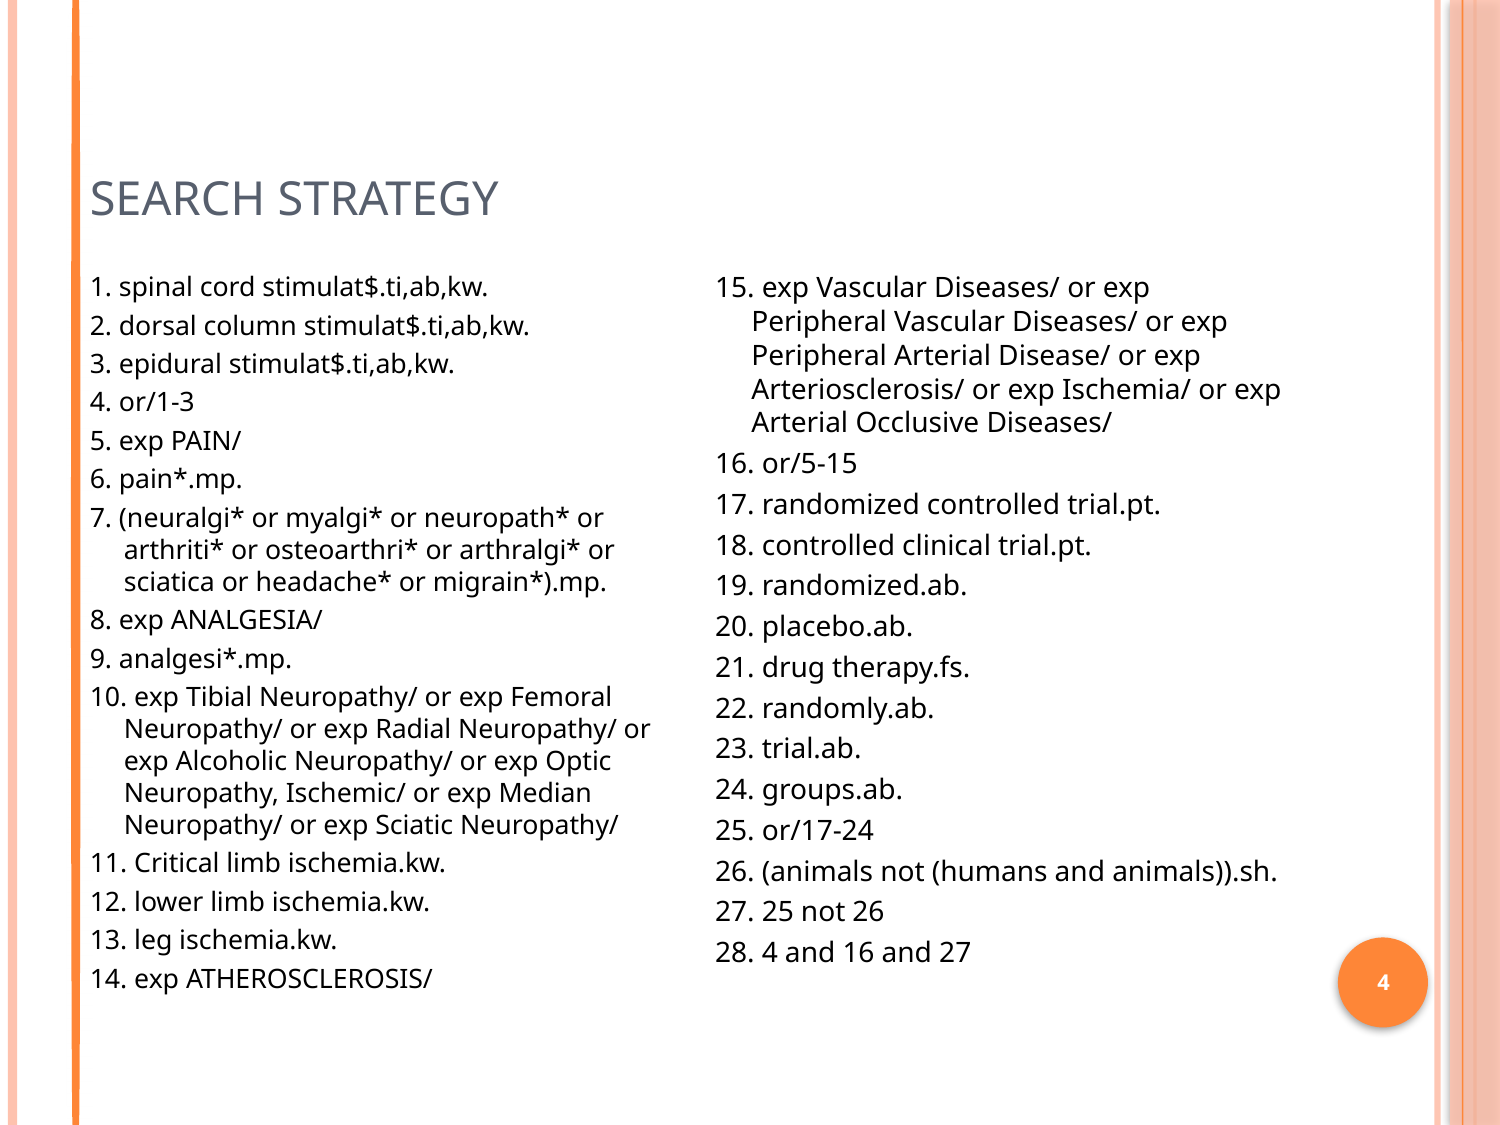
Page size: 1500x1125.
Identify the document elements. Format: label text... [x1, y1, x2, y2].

slide_number 4 [1333, 940, 1434, 1027]
list 1. spinal cord stimulat$.ti,ab,kw. 2. dorsal column stimulat$.ti,ab,kw. 3. epidural stimulat$.ti,ab,kw. 4. or/1-3 5. exp PAIN/ 6. pain*.mp. 7. (neuralgi* or myalgi* or neuropath* or arthriti* or osteoarthri* or arthralgi* or sciatica or headache* or migrain*).mp. 8. exp ANALGESIA/ 9. analgesi*.mp. 10. exp Tibial Neuropathy/ or exp Femoral Neuropathy/ or exp Radial Neuropathy/ or exp Alcoholic Neuropathy/ or exp Optic Neuropathy, Ischemic/ or exp Median Neuropathy/ or exp Sciatic Neuropathy/ 11. Critical limb ischemia.kw. 12. lower limb ischemia.kw. 13. leg ischemia.kw. 14. exp ATHEROSCLEROSIS/ [75, 262, 675, 1013]
title Search strategy [75, 45, 1300, 233]
list 15. exp Vascular Diseases/ or exp Peripheral Vascular Diseases/ or exp Peripheral Arterial Disease/ or exp Arteriosclerosis/ or exp Ischemia/ or exp Arterial Occlusive Diseases/ 16. or/5-15 17. randomized controlled trial.pt. 18. controlled clinical trial.pt. 19. randomized.ab. 20. placebo.ab. 21. drug therapy.fs. 22. randomly.ab. 23. trial.ab. 24. groups.ab. 25. or/17-24 26. (animals not (humans and animals)).sh. 27. 25 not 26 28. 4 and 16 and 27 [700, 262, 1301, 1013]
